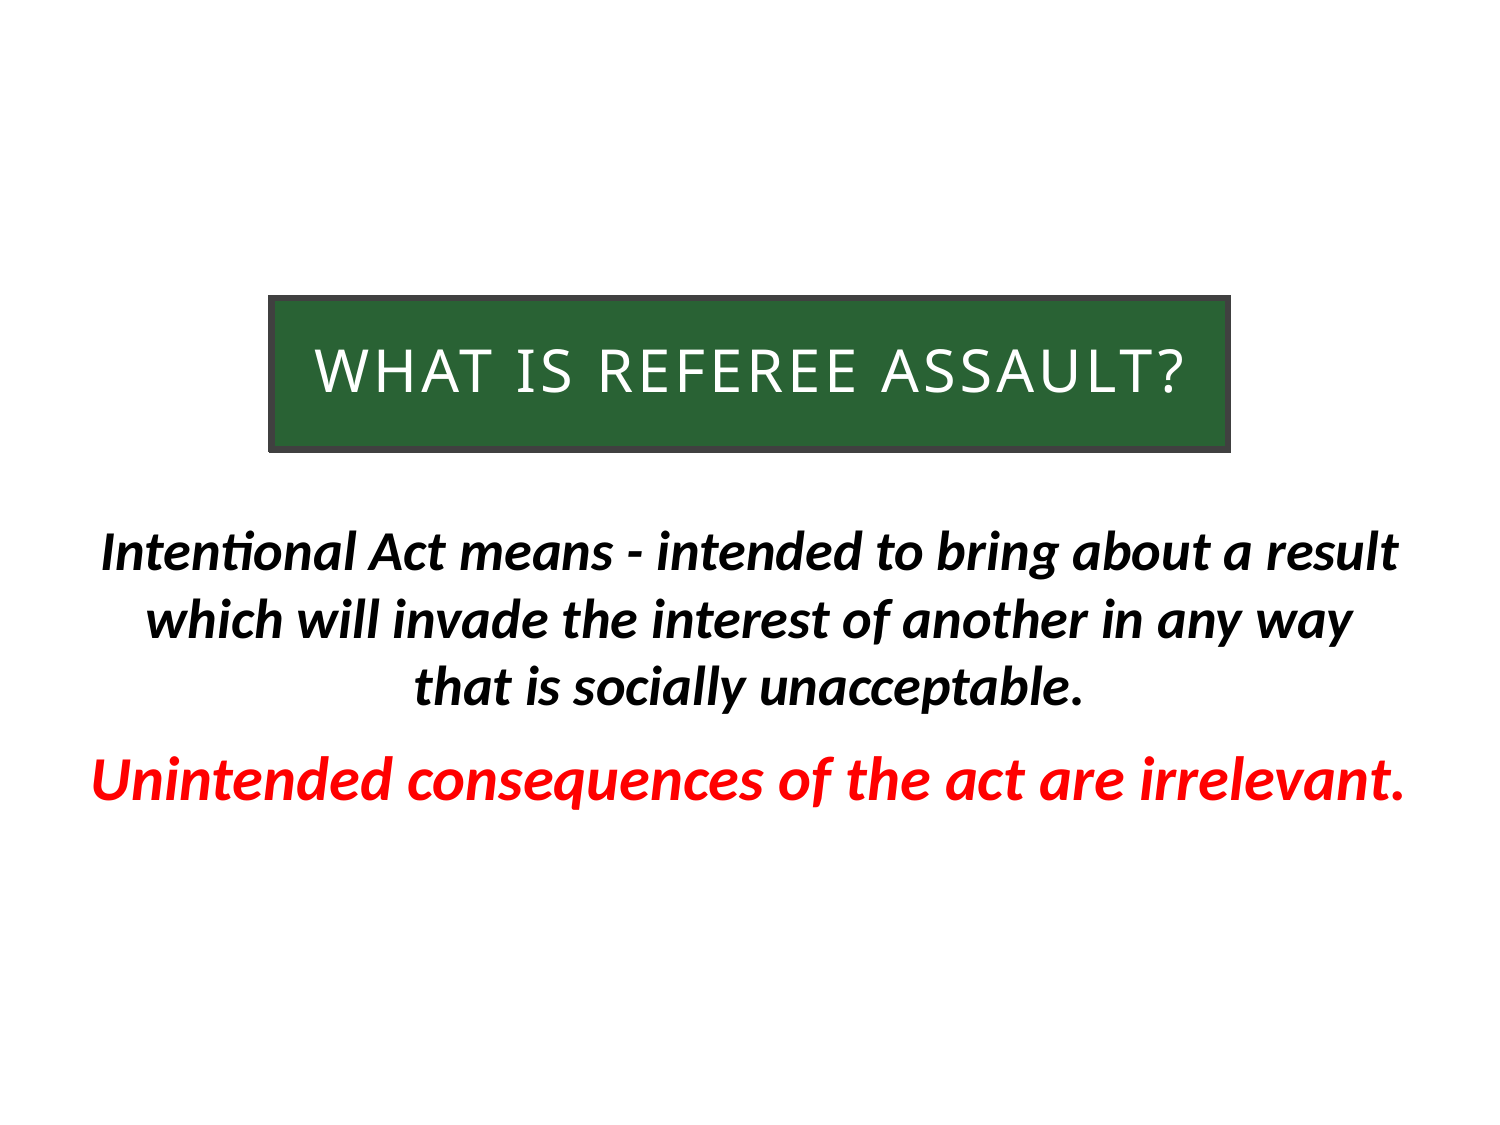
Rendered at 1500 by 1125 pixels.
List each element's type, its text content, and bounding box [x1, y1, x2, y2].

text_box What is referee assault? [271, 298, 1228, 450]
text_box Intentional Act means - intended to bring about a result which will invade the interest of another in any way that is socially unacceptable. Unintended consequences of the act are irrelevant. [75, 507, 1425, 863]
